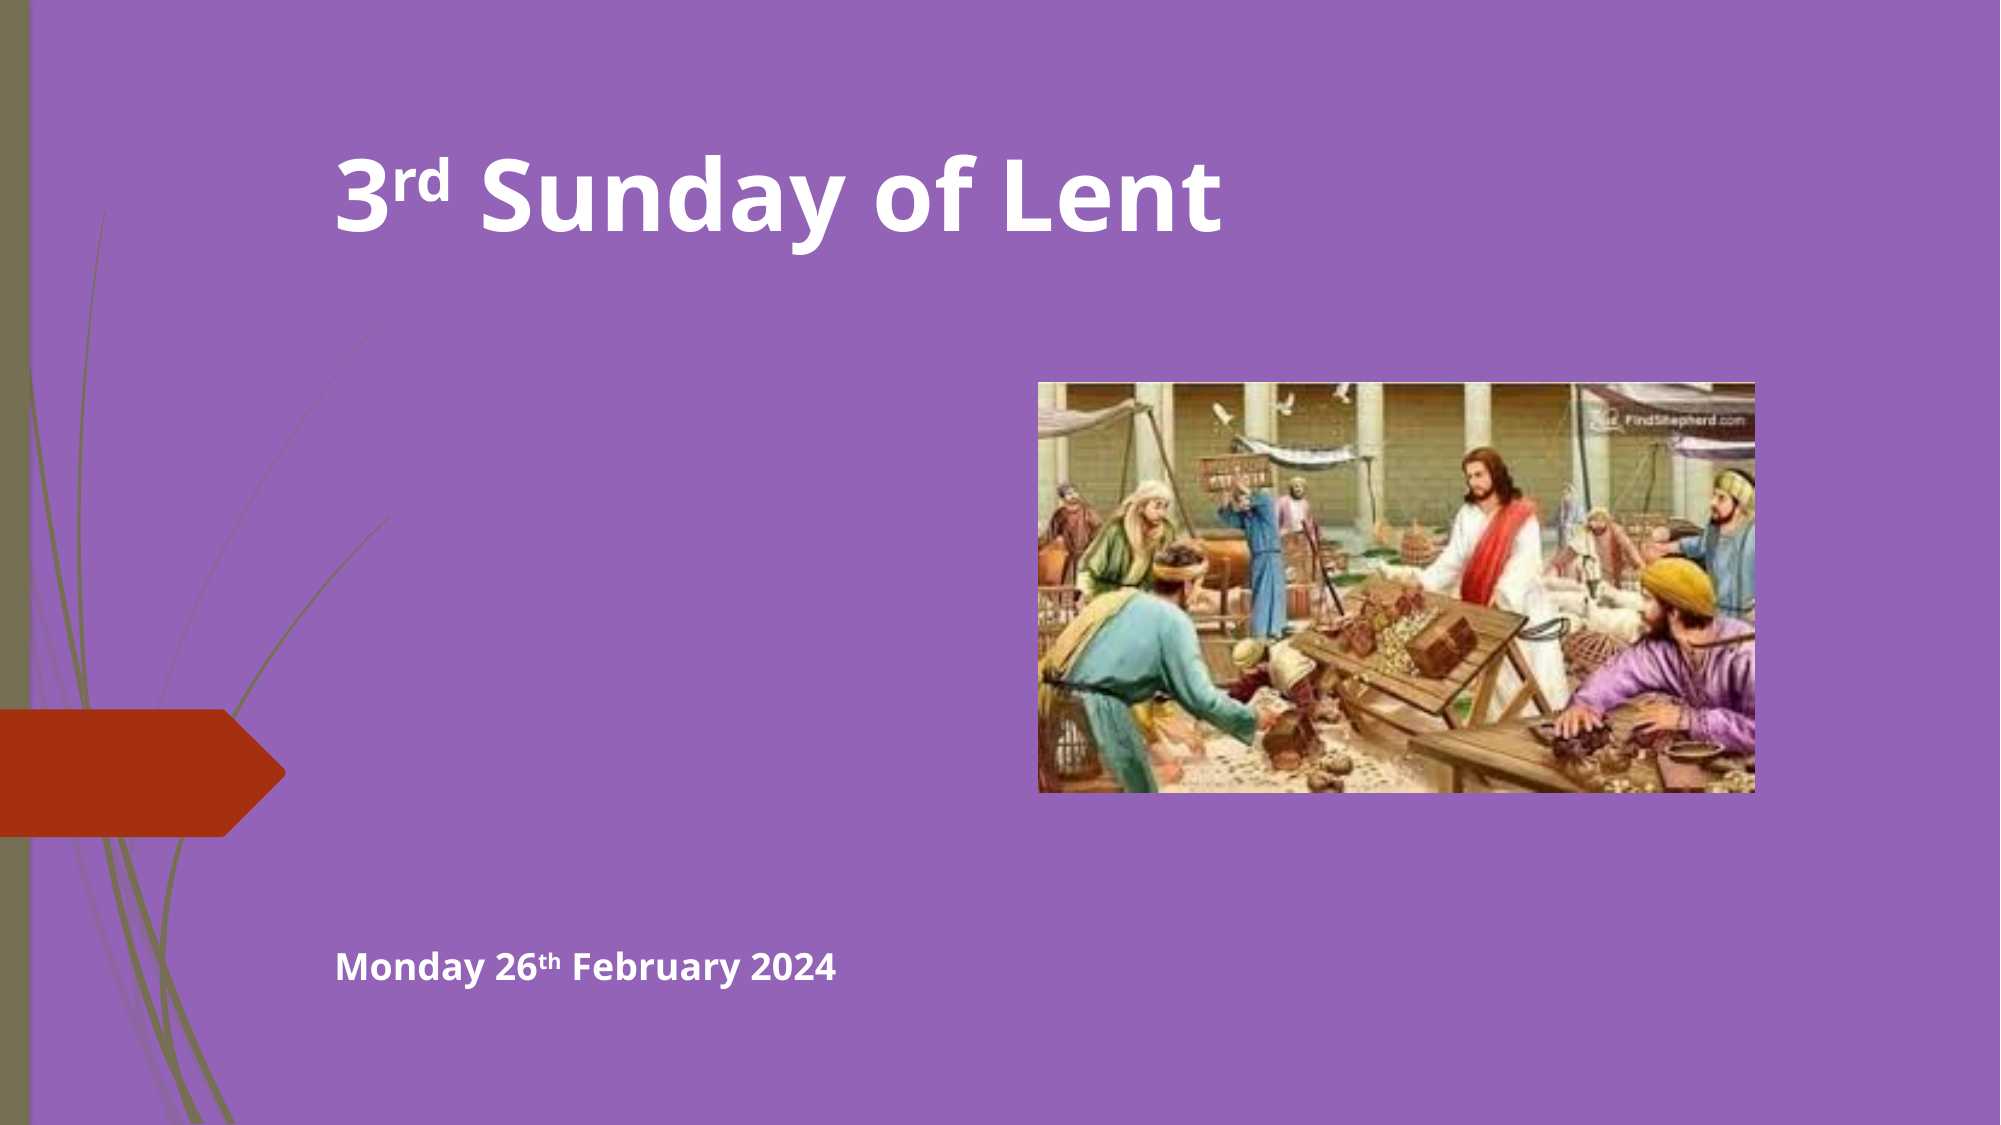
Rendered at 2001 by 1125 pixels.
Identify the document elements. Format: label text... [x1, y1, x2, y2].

subtitle Monday 26th February 2024 [319, 869, 1782, 1055]
title 3rd Sunday of Lent [319, 109, 1928, 259]
picture [1038, 381, 1756, 793]
